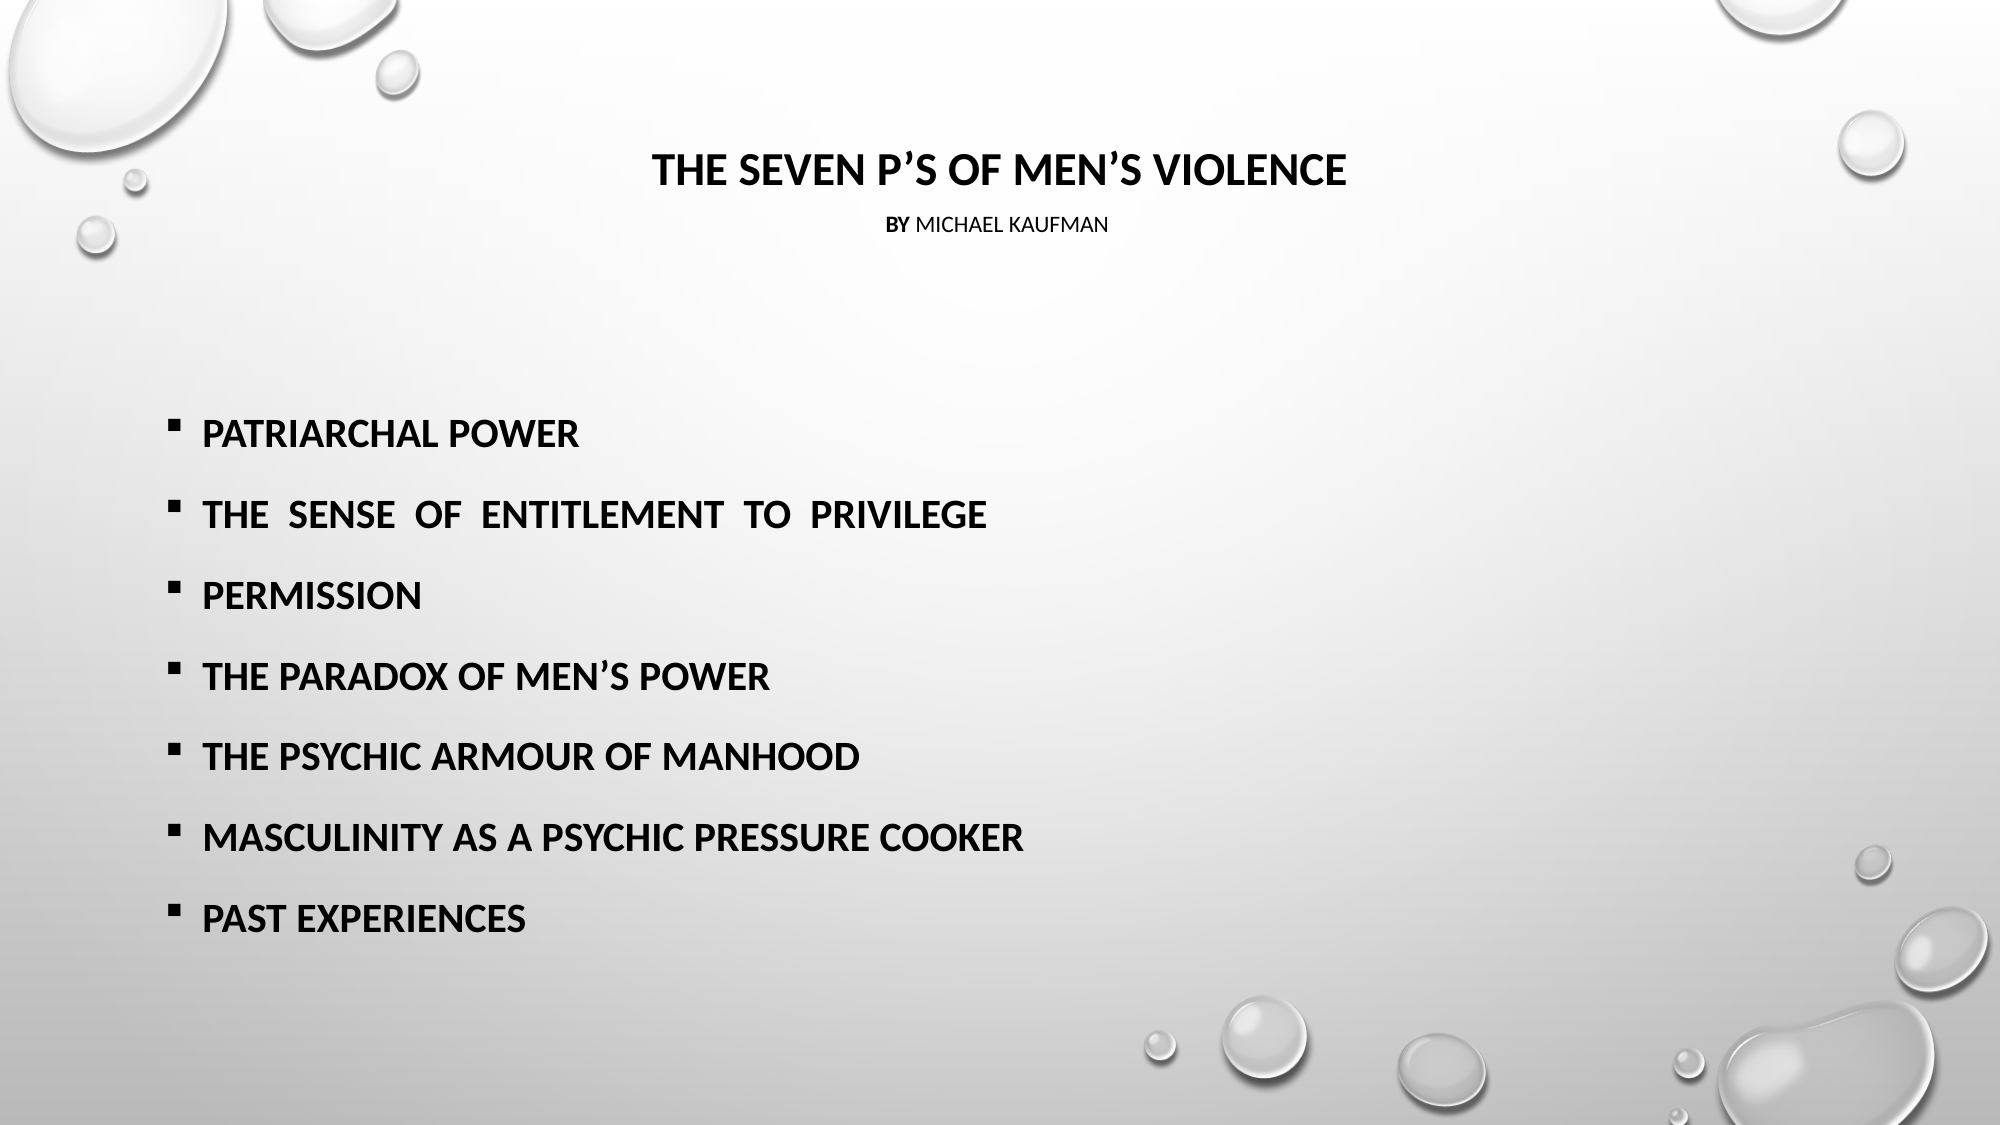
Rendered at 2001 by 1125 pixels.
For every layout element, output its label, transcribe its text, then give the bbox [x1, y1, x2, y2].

picture [0, 0, 2000, 1125]
title The Seven P’s of Men’s Violence by Michael Kaufman [149, 101, 1851, 275]
list Patriarchal Power The Sense of Entitlement to Privilege Permission The paradox of men’s power The Psychic Armour of Manhood Masculinity as a Psychic Pressure Cooker Past Experiences [149, 388, 1850, 1048]
